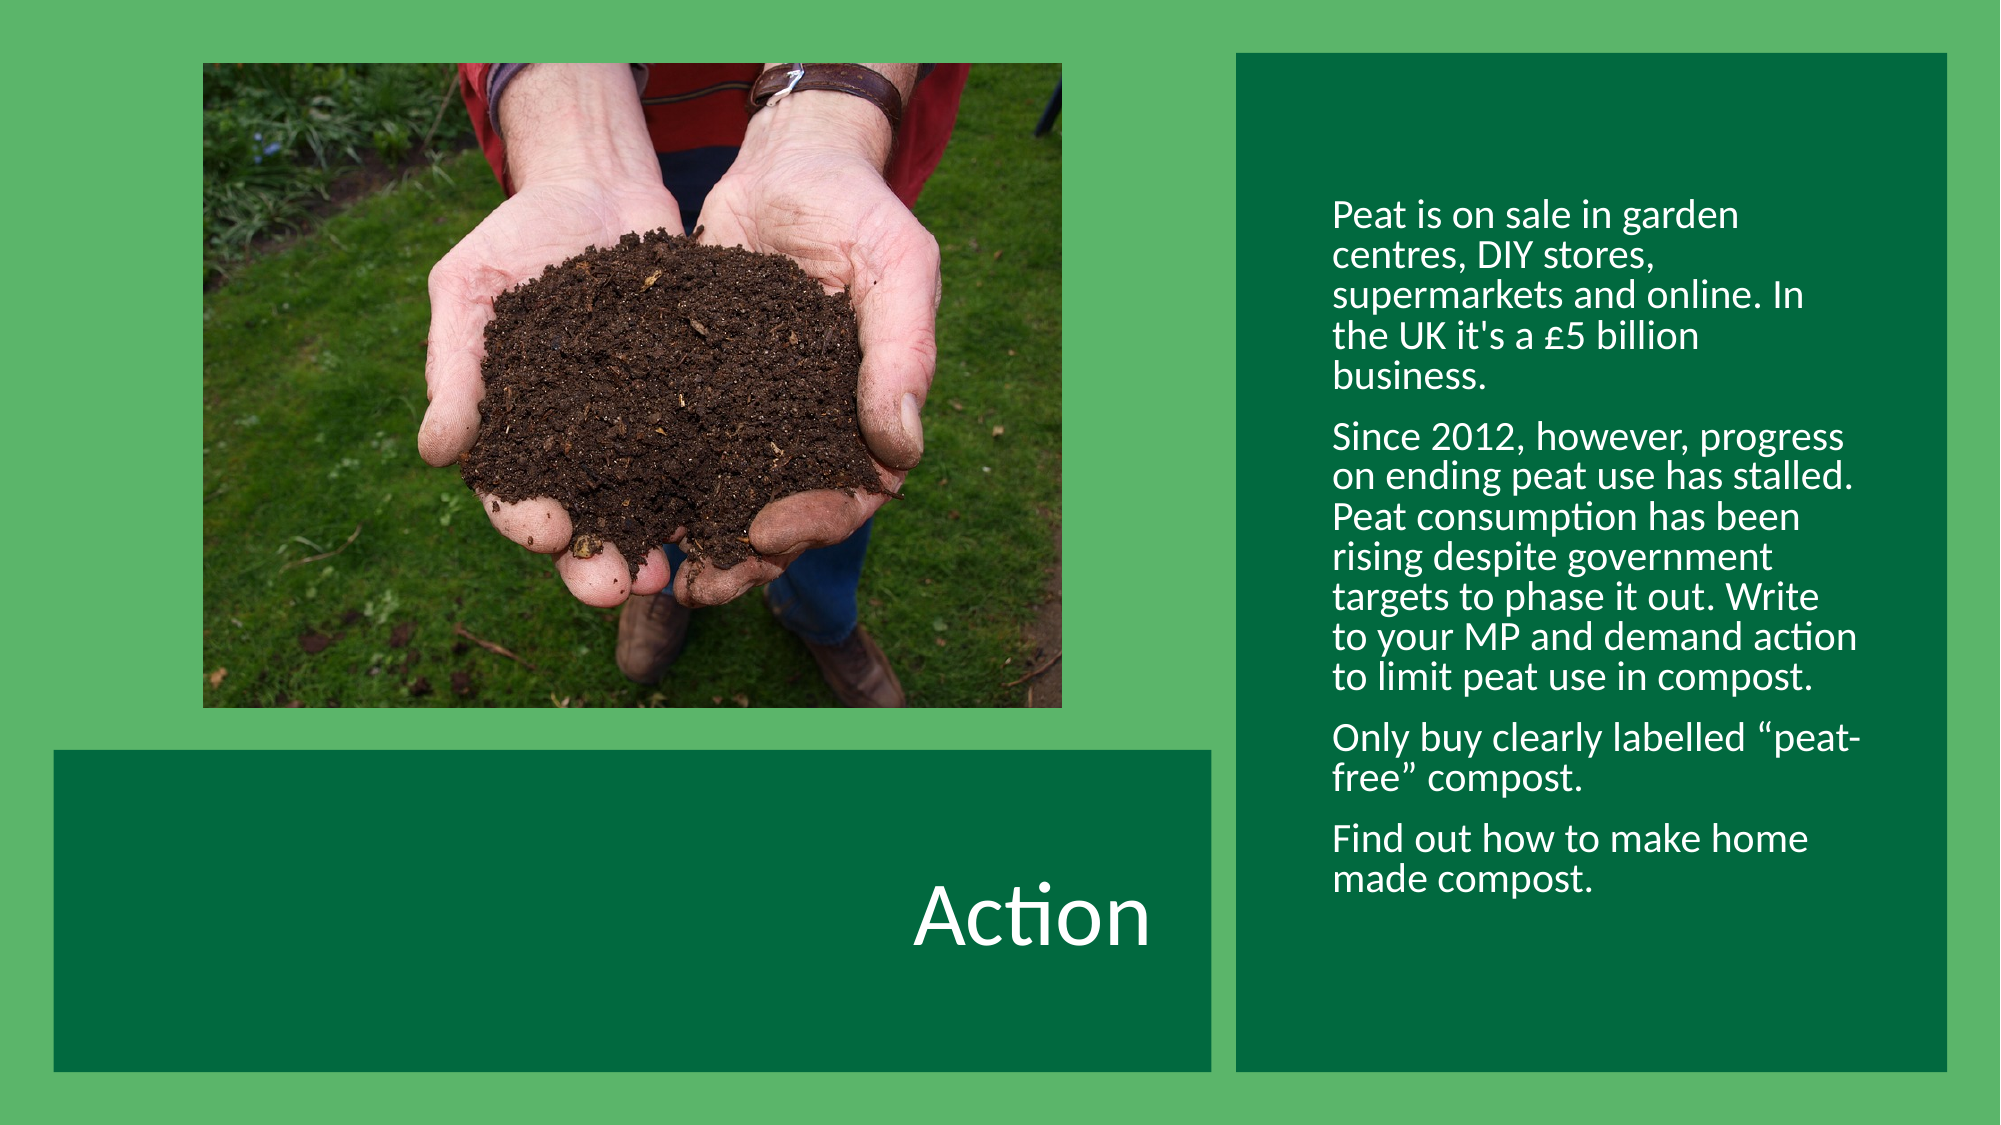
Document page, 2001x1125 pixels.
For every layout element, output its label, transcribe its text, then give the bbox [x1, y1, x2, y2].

title Action [85, 782, 1168, 1049]
text_box [1236, 52, 1948, 1073]
list Peat is on sale in garden centres, DIY stores, supermarkets and online. In the UK it's a £5 billion business. Since 2012, however, progress on ending peat use has stalled. Peat consumption has been rising despite government targets to phase it out. Write to your MP and demand action to limit peat use in compost. Only buy clearly labelled “peat-free” compost. Find out how to make home made compost. [1317, 150, 1879, 947]
text_box [53, 749, 1212, 1073]
picture [203, 63, 1063, 708]
